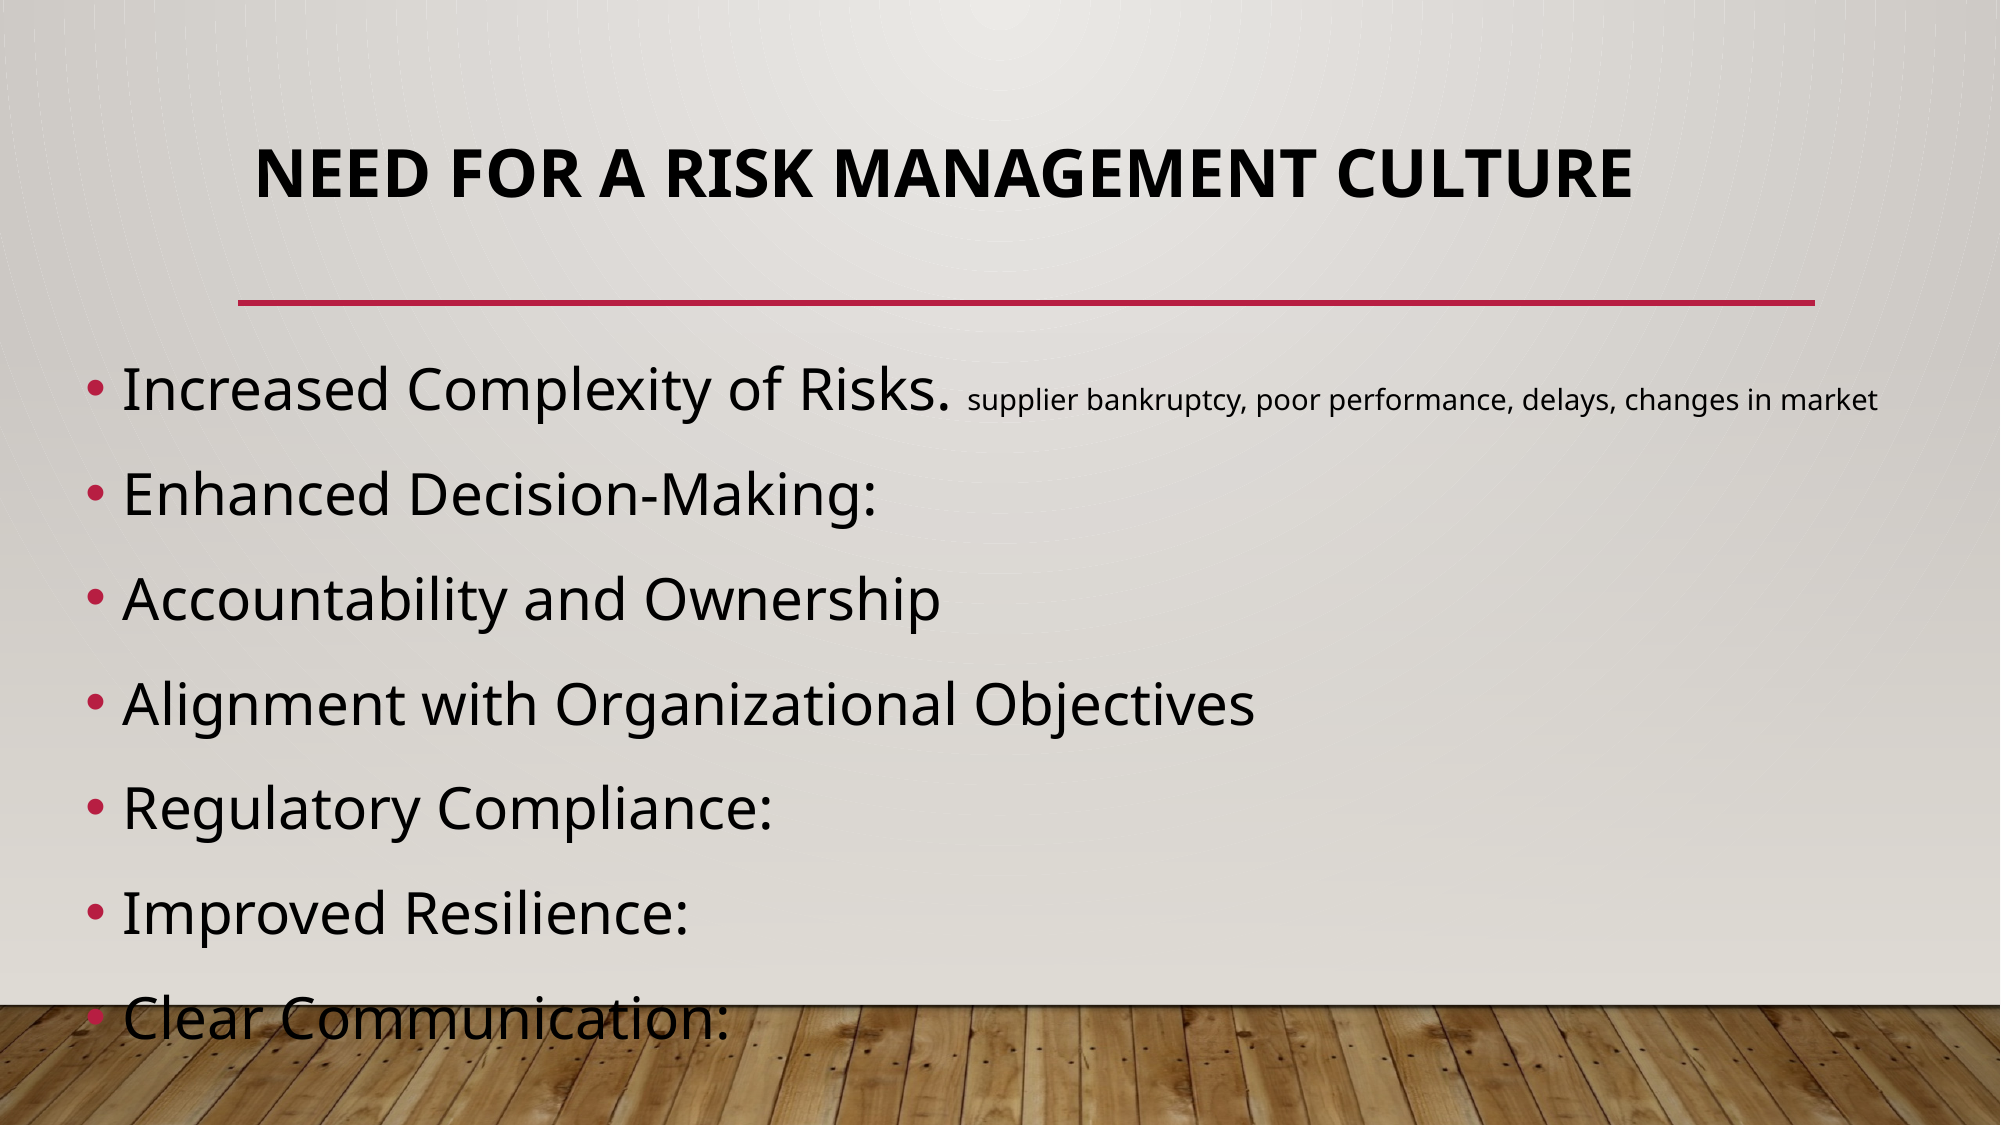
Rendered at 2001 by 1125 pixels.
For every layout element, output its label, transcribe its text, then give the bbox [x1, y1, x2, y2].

list Increased Complexity of Risks. supplier bankruptcy, poor performance, delays, changes in market Enhanced Decision-Making: Accountability and Ownership Alignment with Organizational Objectives Regulatory Compliance: Improved Resilience: Clear Communication: [70, 330, 1926, 1044]
picture [0, 1005, 2000, 1125]
title Need for a Risk Management Culture [238, 131, 1814, 305]
